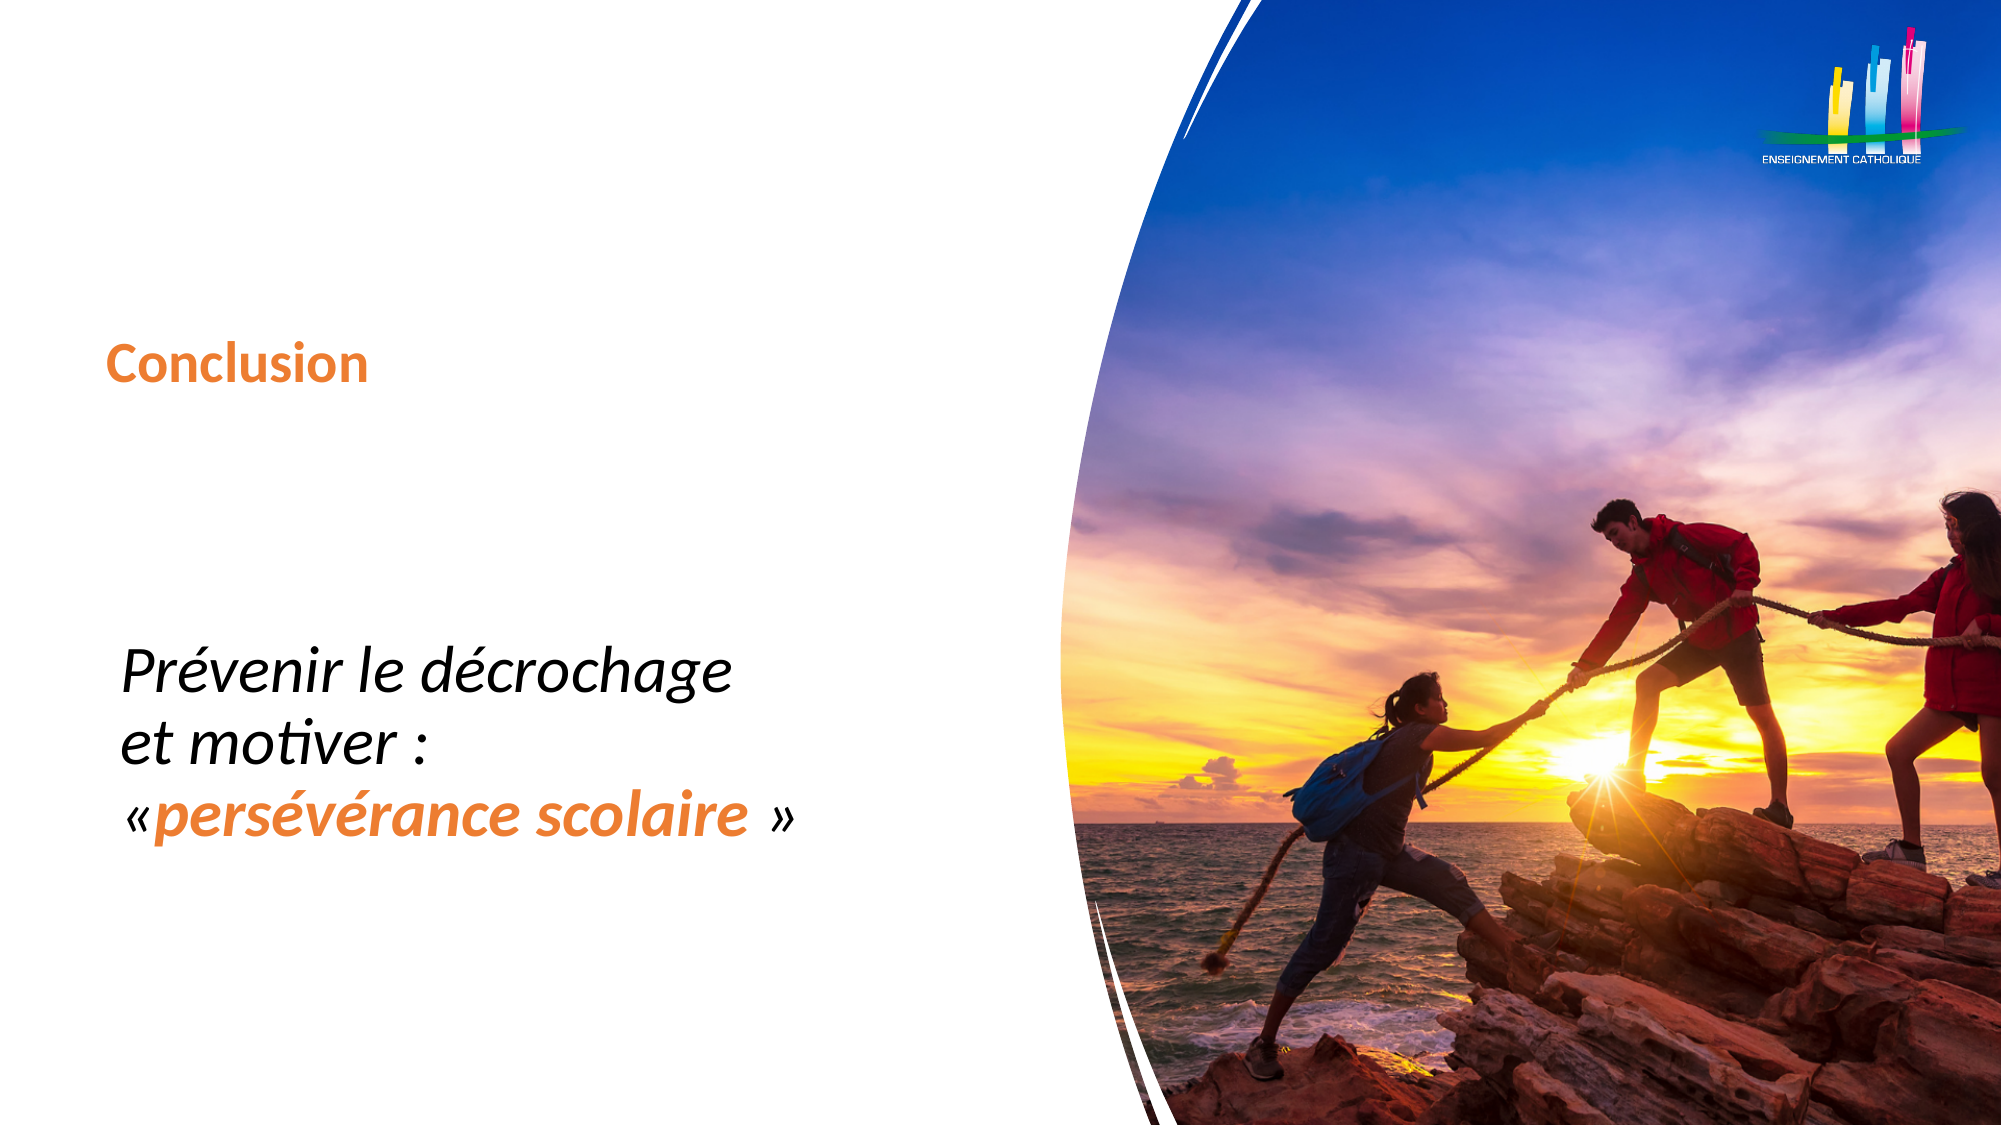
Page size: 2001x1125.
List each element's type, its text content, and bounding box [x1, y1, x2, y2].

list Prévenir le décrochage et motiver : «persévérance scolaire » [105, 471, 843, 1016]
picture [1060, 0, 2001, 1125]
title Conclusion [91, 28, 1060, 403]
